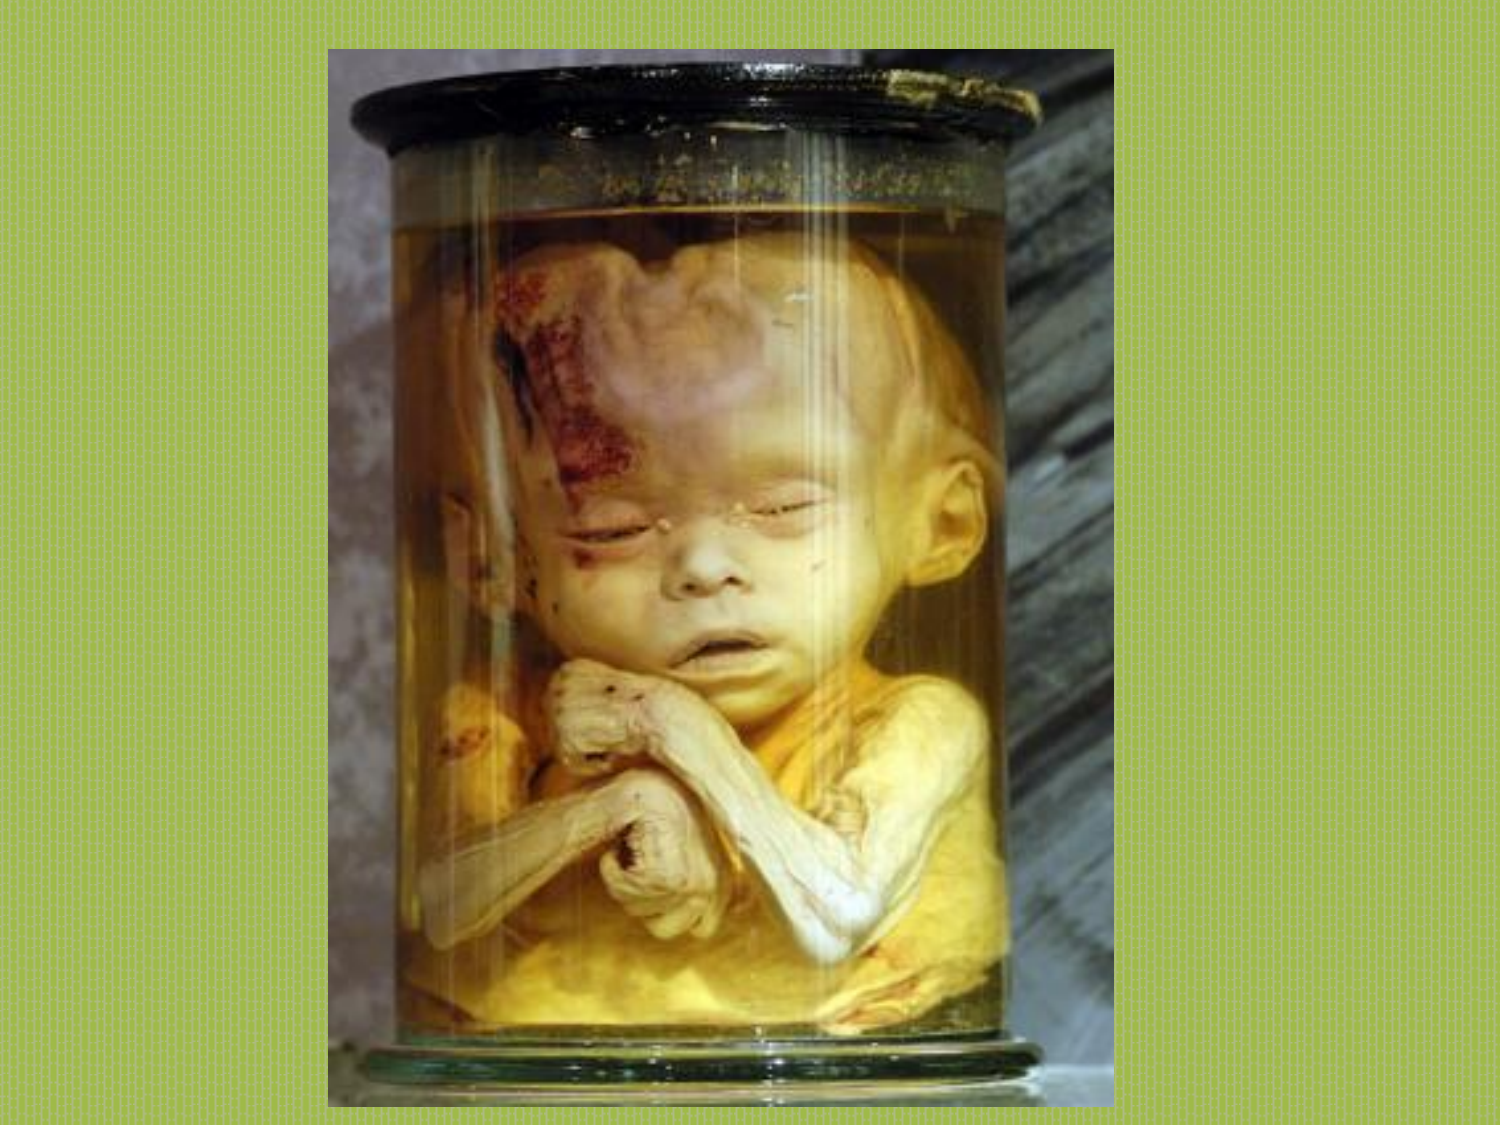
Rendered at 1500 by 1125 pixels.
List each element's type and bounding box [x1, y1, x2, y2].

picture [327, 48, 1114, 1107]
